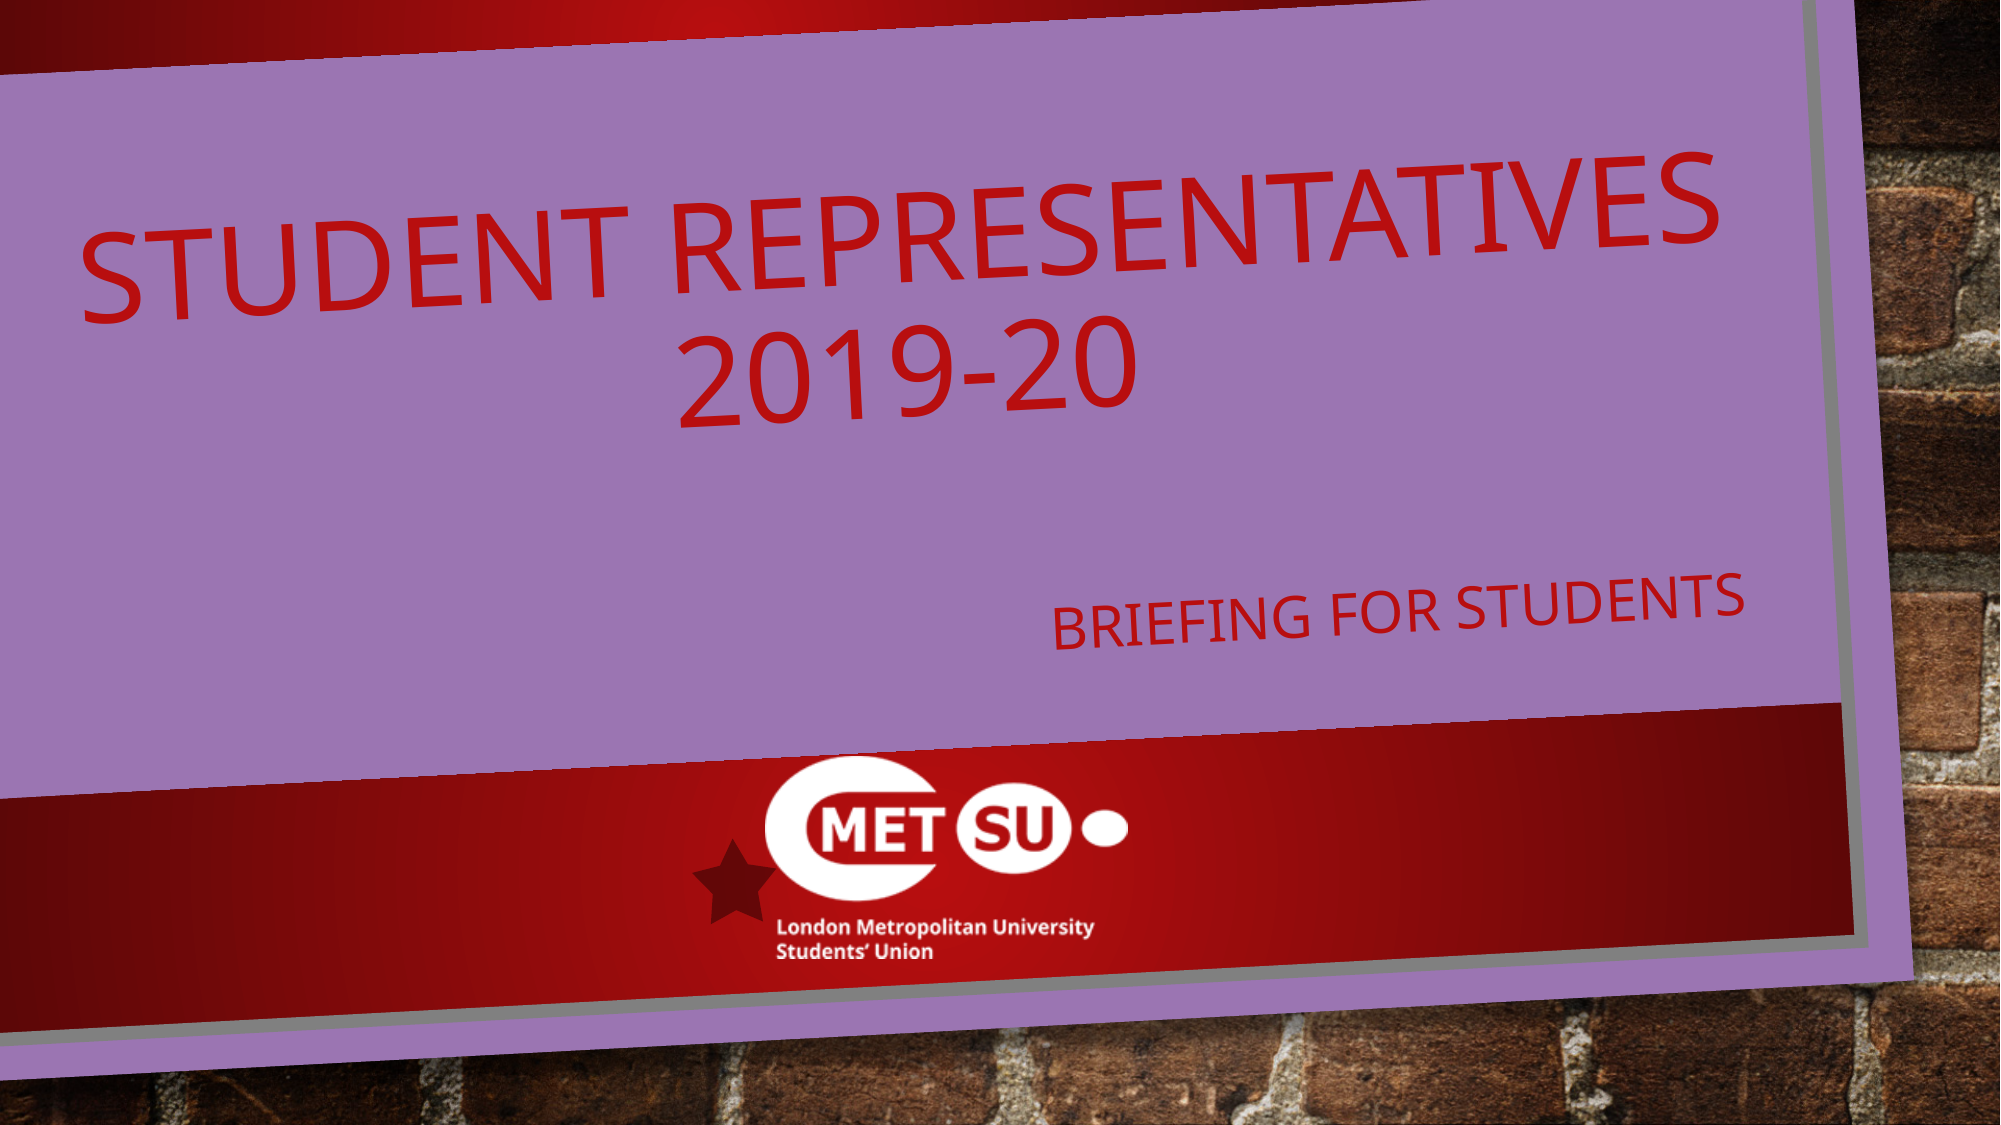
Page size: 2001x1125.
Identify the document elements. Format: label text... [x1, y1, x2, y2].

subtitle briefing for students [159, 533, 1763, 708]
title Student representatives 2019-20 [56, 113, 1756, 577]
picture [0, 0, 2000, 1125]
picture [764, 756, 1128, 959]
